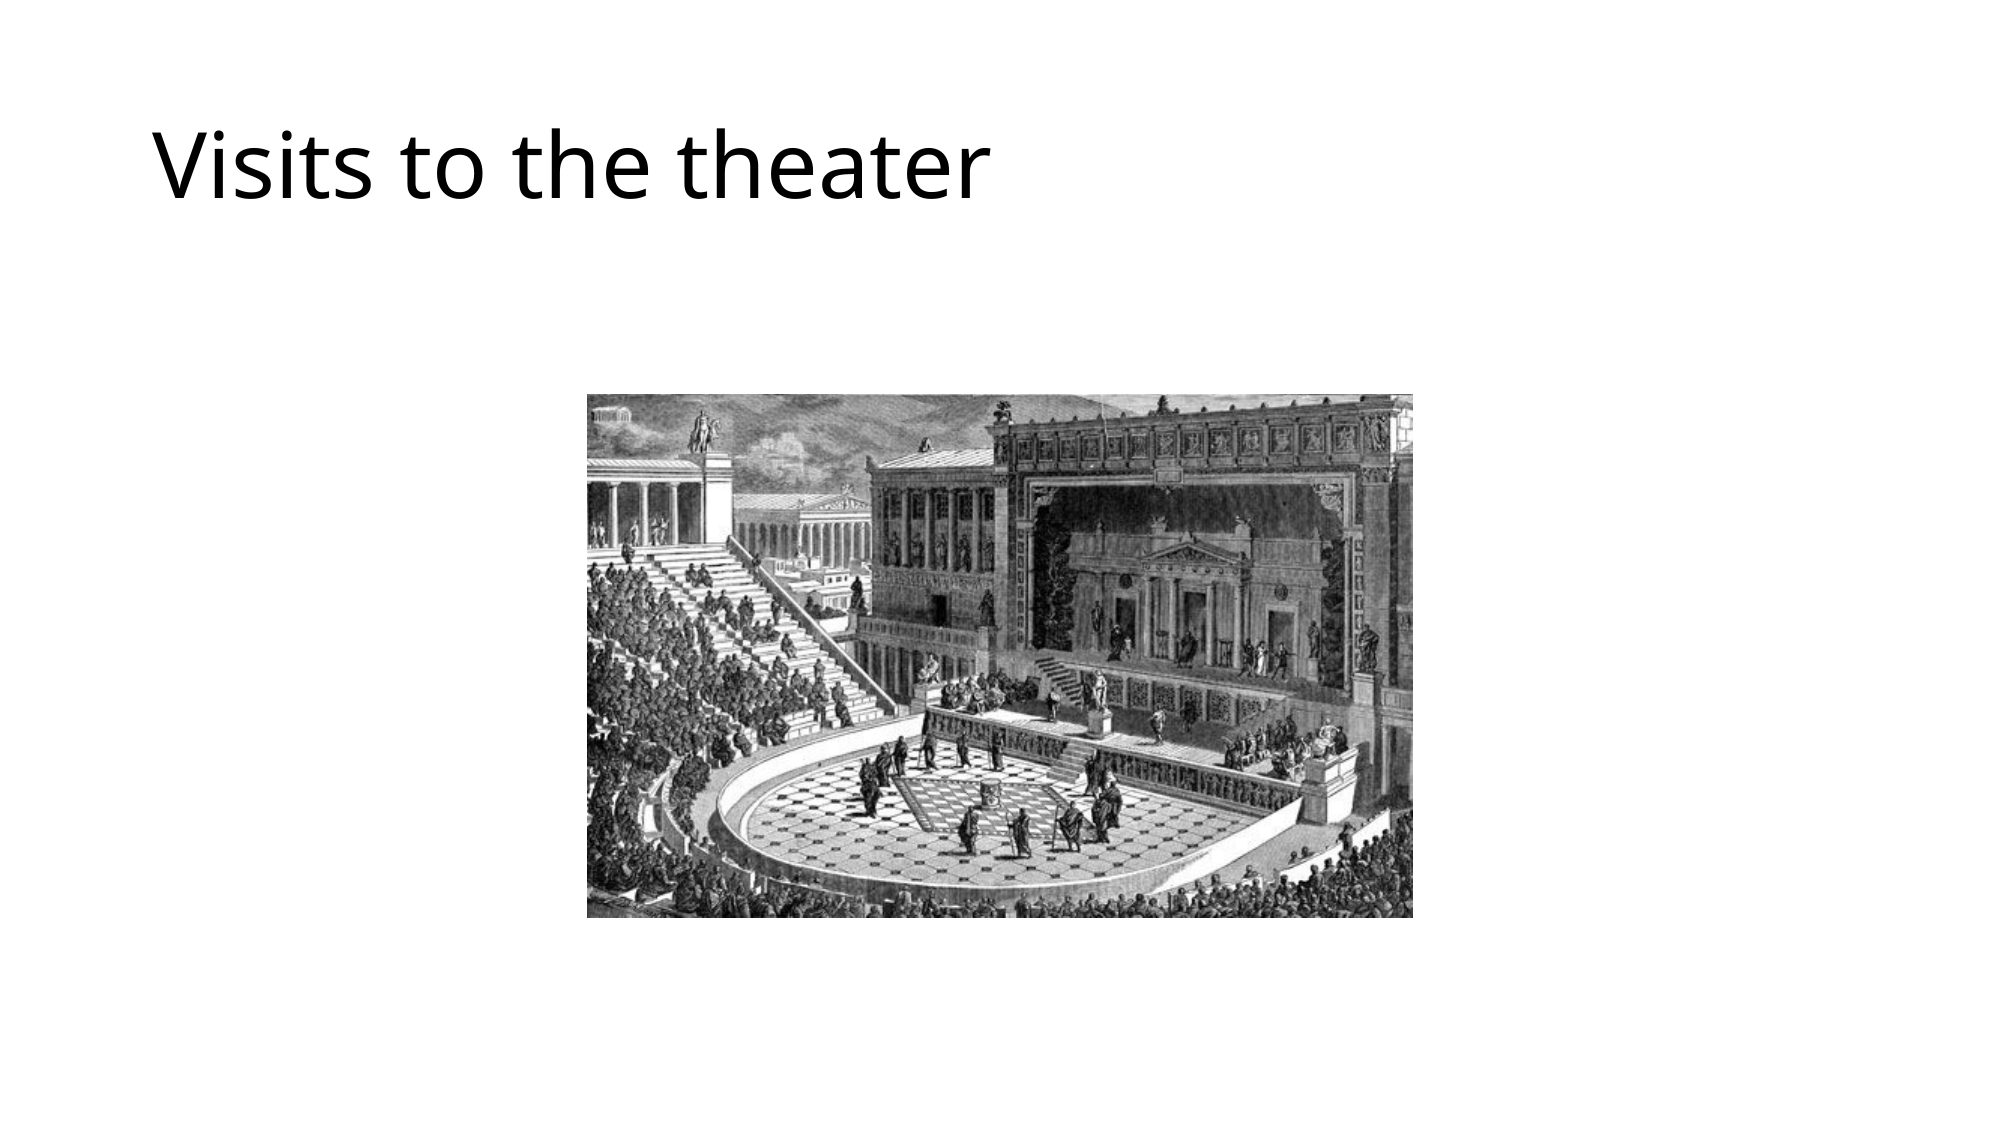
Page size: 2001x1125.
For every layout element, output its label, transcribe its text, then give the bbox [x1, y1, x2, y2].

title Visits to the theater [137, 59, 1863, 278]
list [587, 394, 1413, 918]
